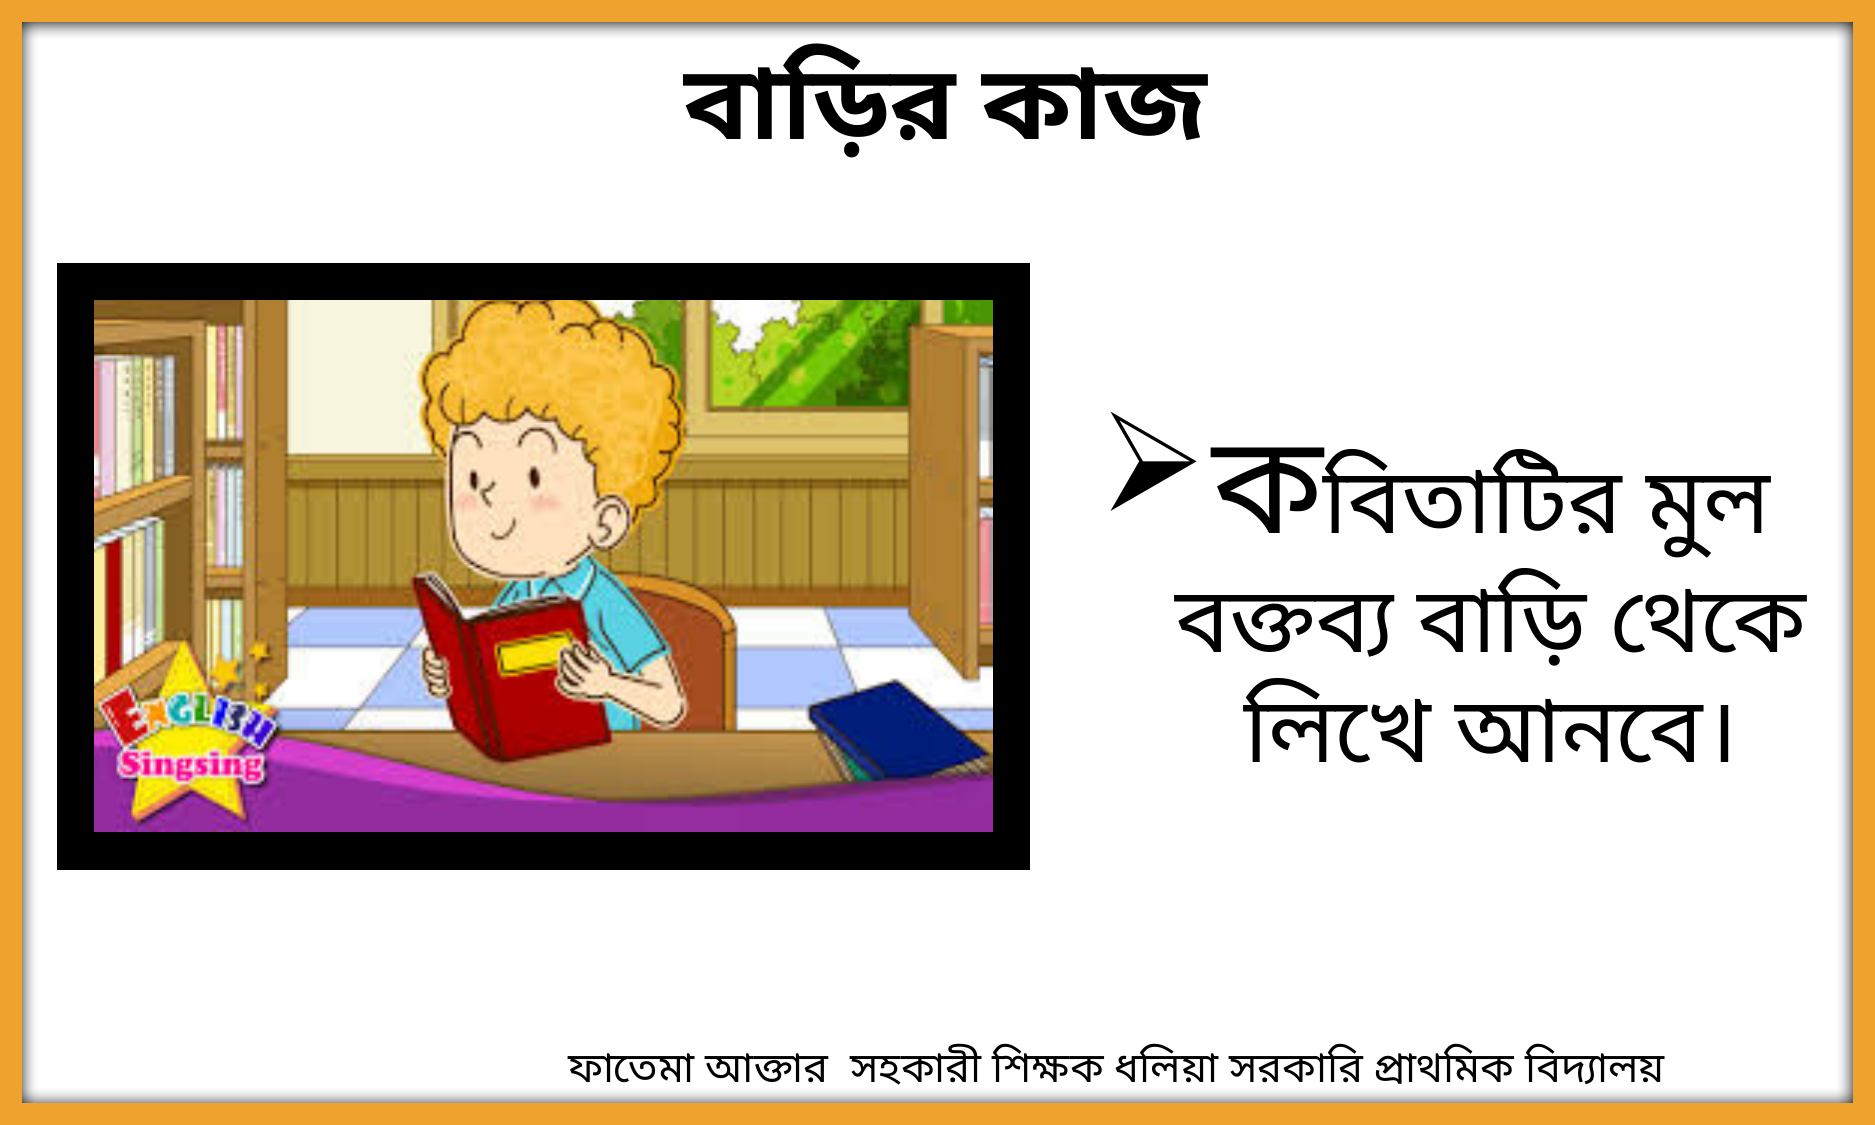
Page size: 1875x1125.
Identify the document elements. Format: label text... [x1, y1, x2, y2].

picture [93, 299, 993, 833]
text_box বাড়ির কাজ [344, 27, 1548, 168]
text_box কবিতাটির মুল বক্তব্য বাড়ি থেকে লিখে আনবে। [1043, 388, 1827, 789]
